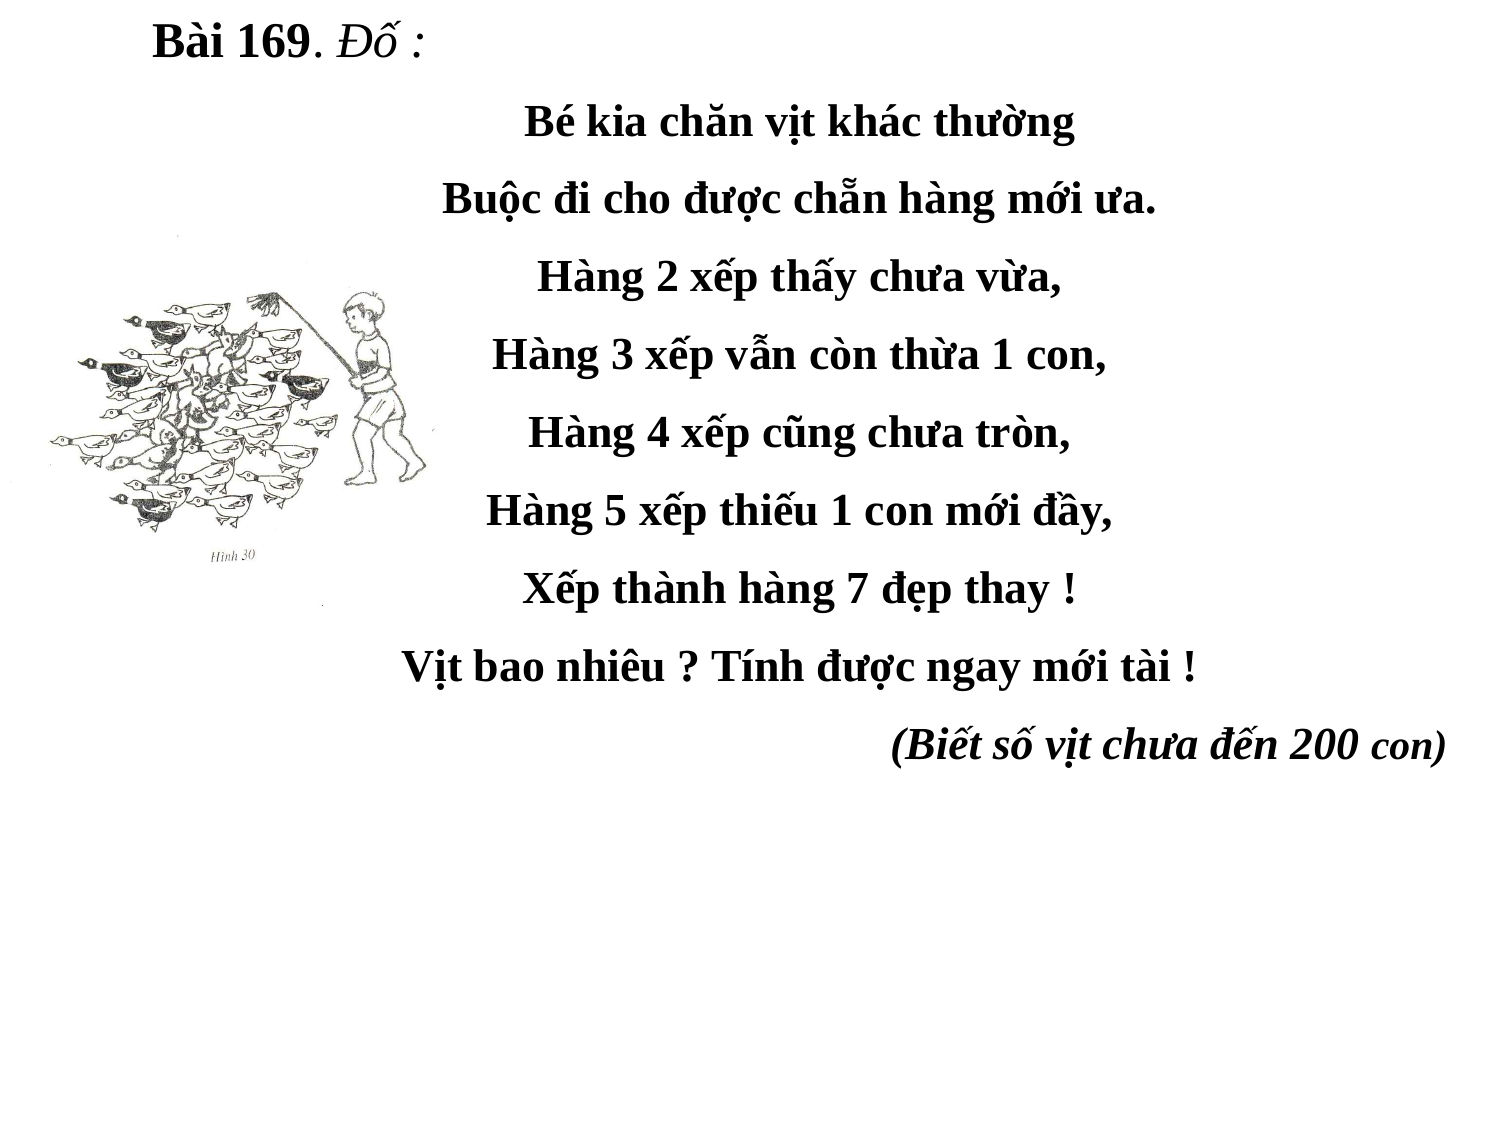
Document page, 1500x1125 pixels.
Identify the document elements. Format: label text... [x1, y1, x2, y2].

text_box Bài 169. Đố : Bé kia chăn vịt khác thường Buộc đi cho được chẵn hàng mới ưa. Hàng 2 xếp thấy chưa vừa, Hàng 3 xếp vẫn còn thừa 1 con, Hàng 4 xếp cũng chưa tròn, Hàng 5 xếp thiếu 1 con mới đầy, Xếp thành hàng 7 đẹp thay ! Vịt bao nhiêu ? Tính được ngay mới tài ! (Biết số vịt chưa đến 200 con) [137, 0, 1463, 776]
picture [0, 234, 476, 613]
